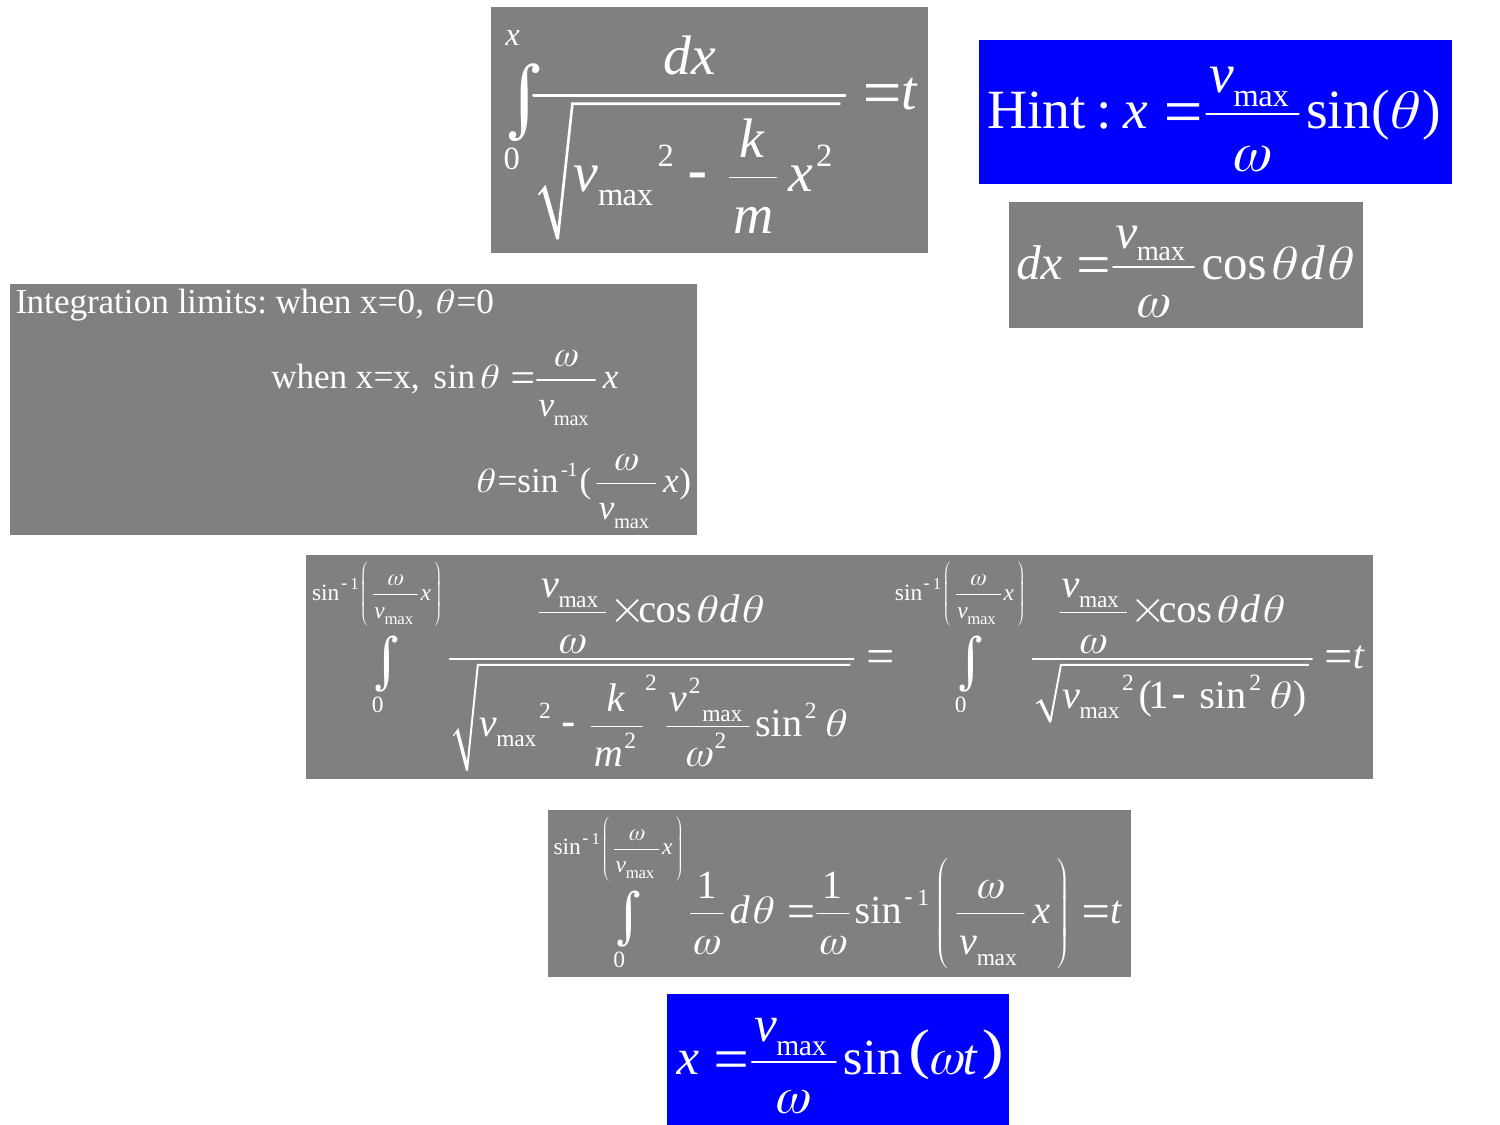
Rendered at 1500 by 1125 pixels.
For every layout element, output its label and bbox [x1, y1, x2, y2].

text_box [1008, 202, 1364, 329]
text_box [491, 7, 929, 254]
text_box [547, 809, 1132, 978]
text_box [9, 283, 698, 536]
text_box [306, 554, 1374, 780]
text_box [978, 39, 1453, 184]
text_box [666, 993, 1009, 1125]
